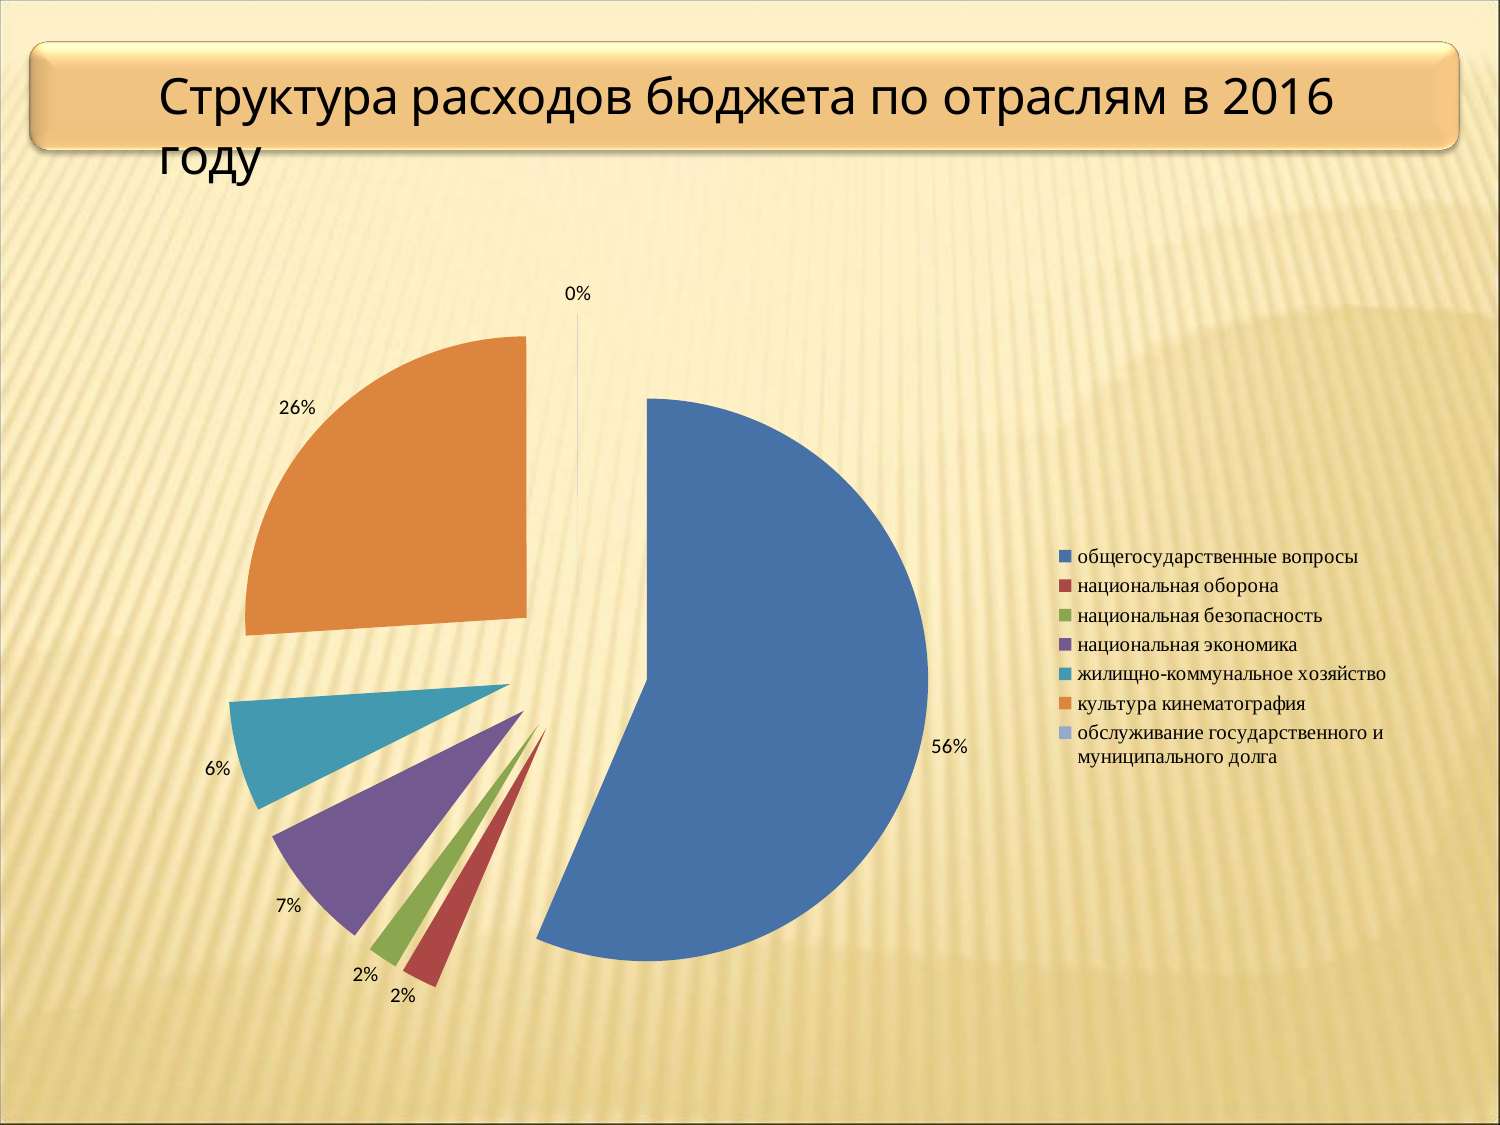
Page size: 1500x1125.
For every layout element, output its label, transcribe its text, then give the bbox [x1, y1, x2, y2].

title Структура расходов бюджета по отраслям в 2016 году [156, 64, 1344, 253]
picture [0, 0, 1500, 1125]
chart [116, 269, 1407, 1044]
